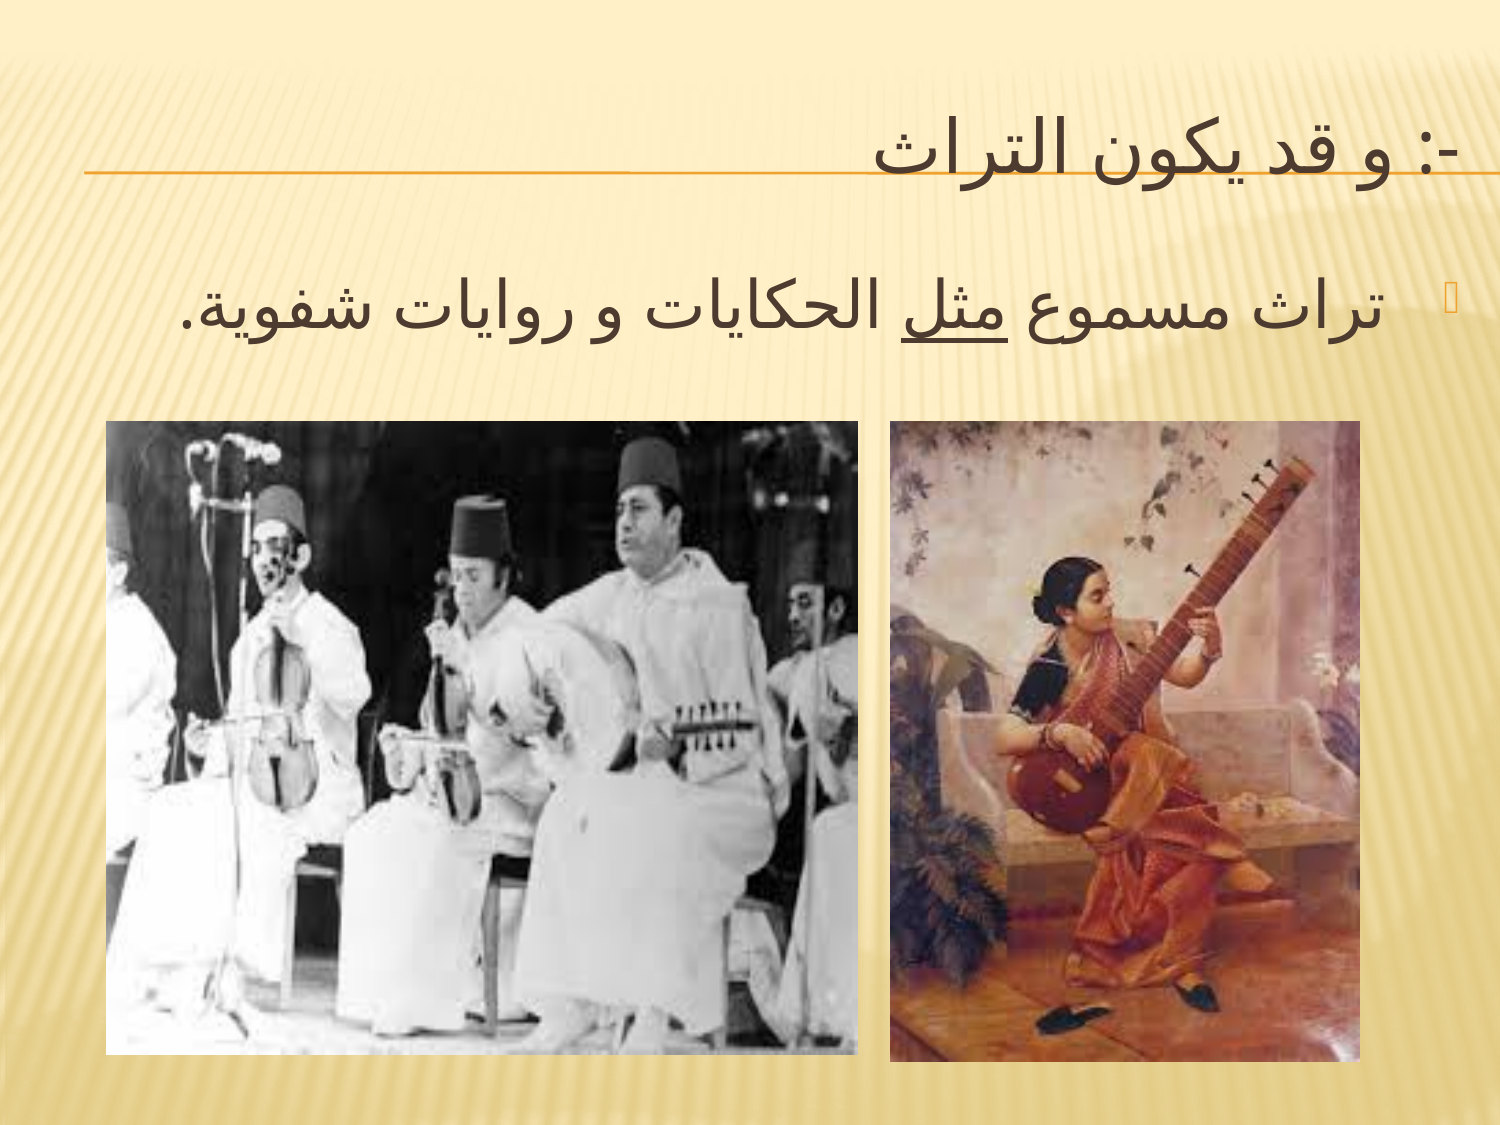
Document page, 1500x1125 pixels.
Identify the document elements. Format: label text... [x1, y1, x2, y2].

picture [890, 421, 1360, 1062]
title و قد يكون التراث :- [50, 75, 1475, 213]
picture [106, 421, 858, 1055]
list تراث مسموع مثل الحكايات و روايات شفوية. [50, 254, 1475, 998]
